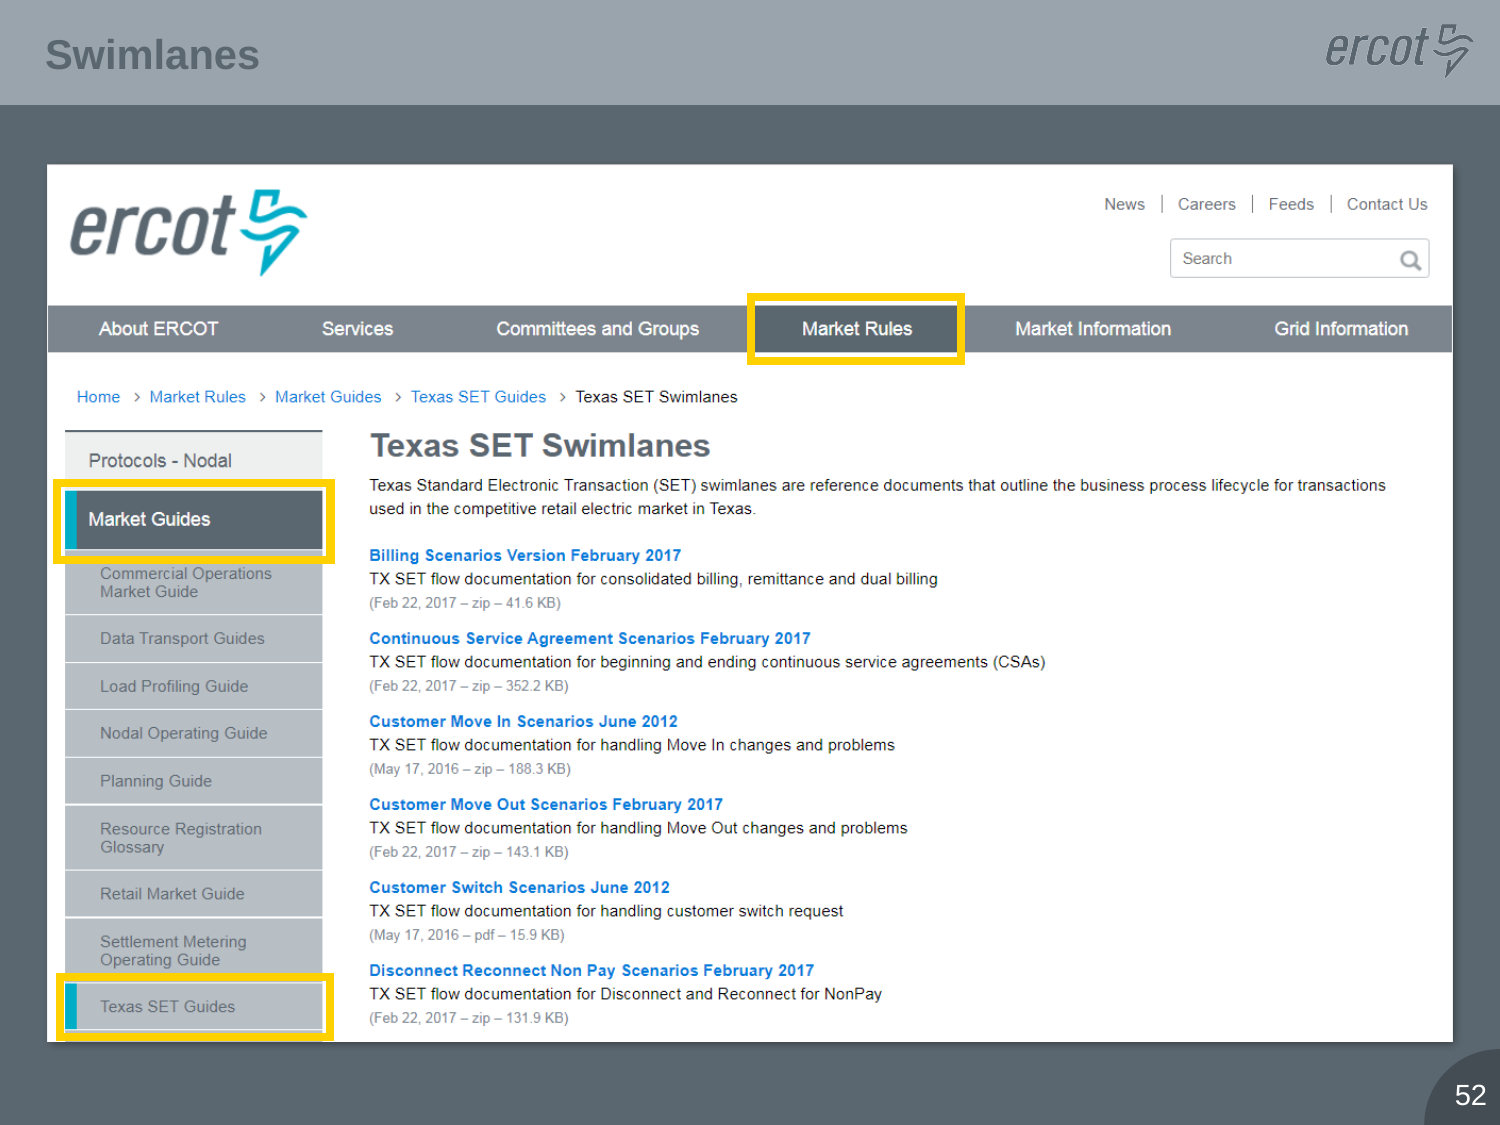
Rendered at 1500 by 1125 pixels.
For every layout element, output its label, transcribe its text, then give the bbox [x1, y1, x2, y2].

title Swimlanes [0, 0, 1297, 105]
picture [47, 164, 1453, 1042]
picture [1326, 24, 1474, 79]
